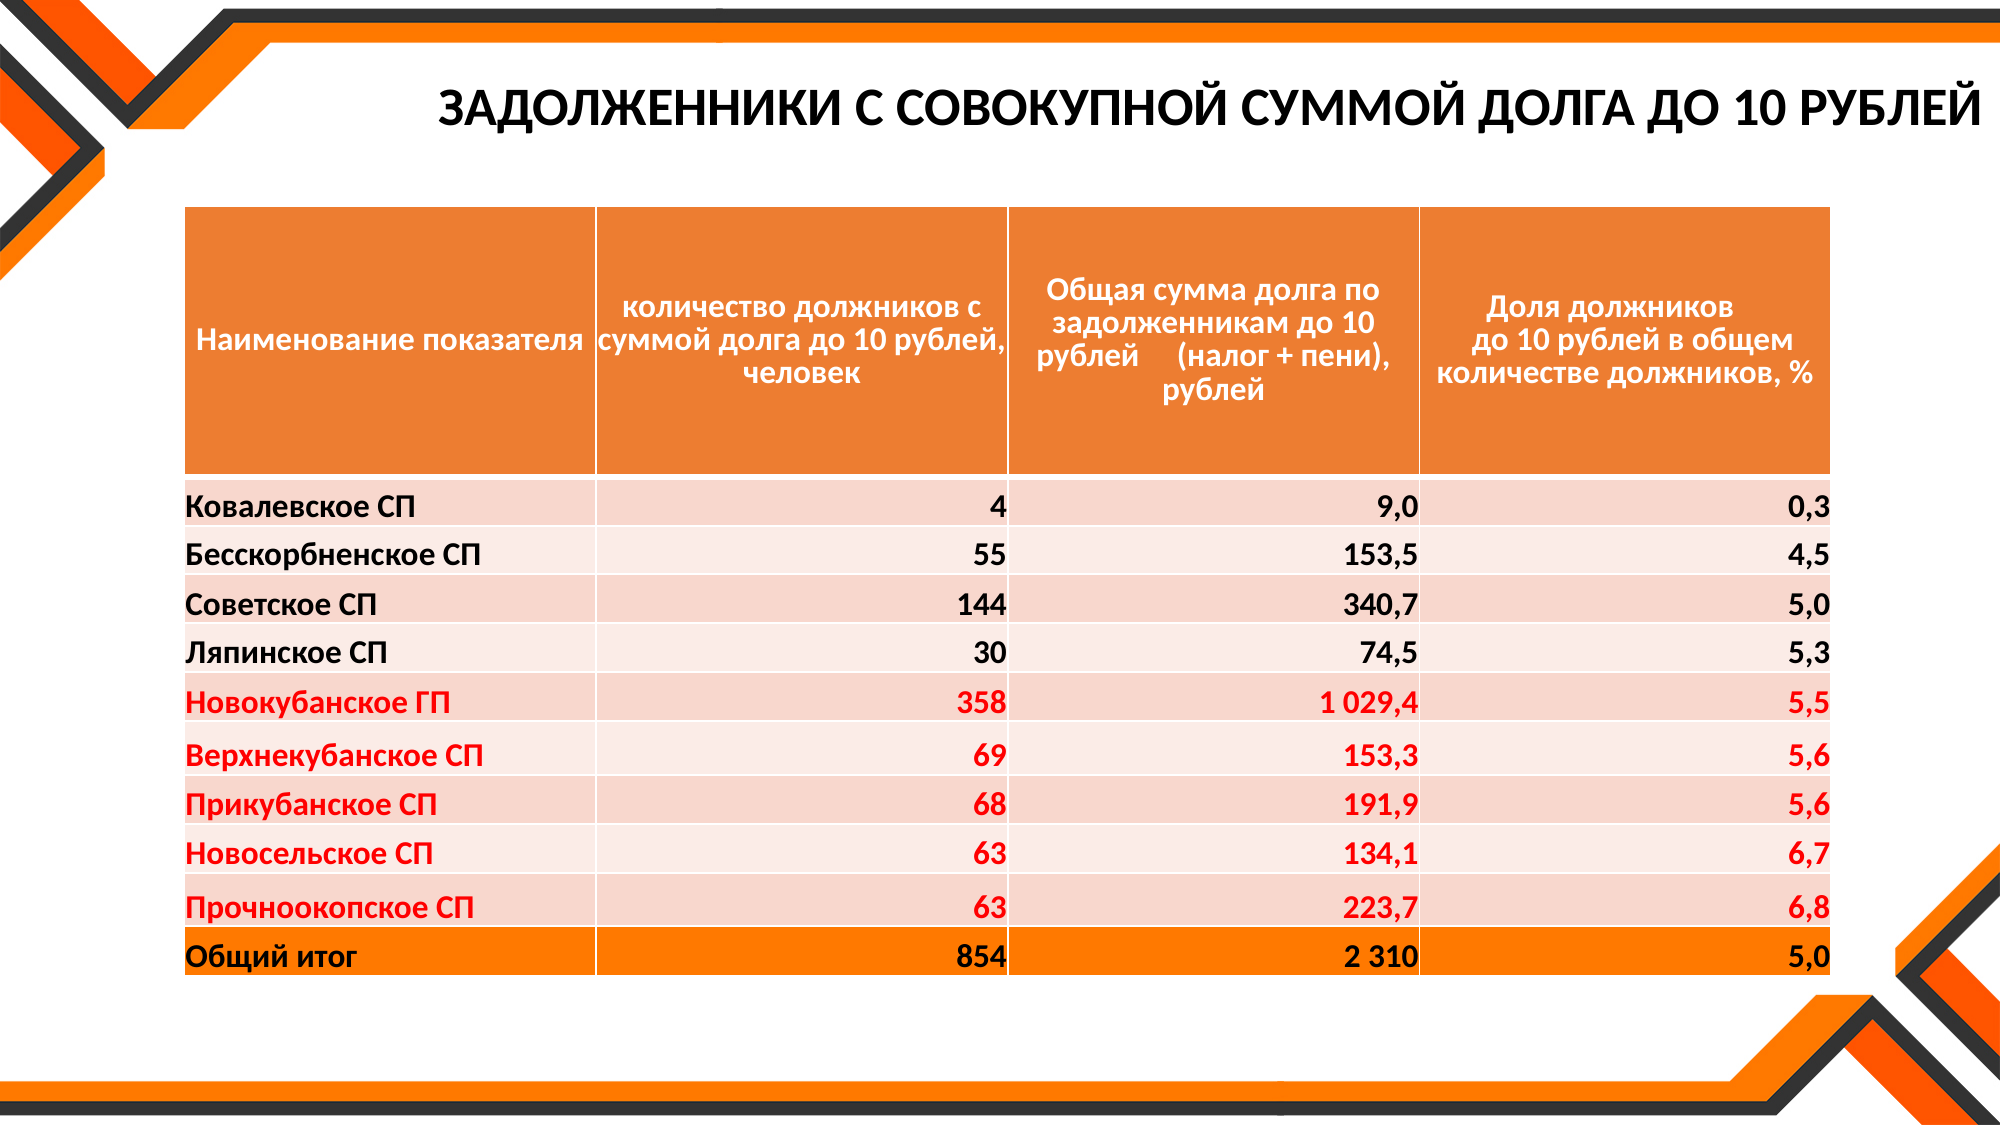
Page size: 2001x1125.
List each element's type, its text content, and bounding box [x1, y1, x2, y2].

table_cell Верхнекубанское СП [185, 722, 595, 774]
table_cell 358 [597, 673, 1007, 720]
table_header Общая сумма долга по задолженникам до 10 рублей (налог + пени), рублей [1009, 207, 1419, 474]
table_cell Советское СП [185, 575, 595, 622]
table_cell Новокубанское ГП [185, 673, 595, 720]
table_cell Прочноокопское СП [185, 874, 595, 925]
text_box ЗАДОЛЖЕННИКИ С СОВОКУПНОЙ СУММОЙ ДОЛГА ДО 10 РУБЛЕЙ [248, 43, 2000, 172]
table_cell 1 029,4 [1009, 673, 1419, 720]
table_header количество должников с суммой долга до 10 рублей, человек [597, 207, 1007, 474]
table_cell 5,3 [1420, 624, 1830, 671]
table_cell 63 [597, 825, 1007, 872]
table_cell 55 [597, 527, 1007, 573]
table_cell 30 [597, 624, 1007, 671]
table_cell Общий итог [185, 927, 595, 975]
table_cell Новосельское СП [185, 825, 595, 872]
table_header Наименование показателя [185, 207, 595, 474]
table_cell 153,3 [1009, 722, 1419, 774]
table_cell 68 [597, 776, 1007, 823]
table_cell 2 310 [1009, 927, 1419, 975]
table_cell 340,7 [1009, 575, 1419, 622]
table_cell 5,0 [1420, 575, 1830, 622]
table_cell 5,6 [1420, 776, 1830, 823]
table_cell 144 [597, 575, 1007, 622]
table_cell 69 [597, 722, 1007, 774]
table_cell 6,7 [1420, 825, 1830, 872]
table_cell 63 [597, 874, 1007, 925]
table_cell 134,1 [1009, 825, 1419, 872]
table_cell 854 [597, 927, 1007, 975]
table_cell 4,5 [1420, 527, 1830, 573]
table_cell Прикубанское СП [185, 776, 595, 823]
table_cell 5,6 [1420, 722, 1830, 774]
table_cell 6,8 [1420, 874, 1830, 925]
table_cell 74,5 [1009, 624, 1419, 671]
table_cell Ляпинское СП [185, 624, 595, 671]
table_cell Бесскорбненское СП [185, 527, 595, 573]
table_cell 153,5 [1009, 527, 1419, 573]
table_cell 9,0 [1009, 480, 1419, 525]
picture [0, 0, 2000, 1125]
table_cell 191,9 [1009, 776, 1419, 823]
table_cell Ковалевское СП [185, 480, 595, 525]
table_cell 0,3 [1420, 480, 1830, 525]
table_cell 5,5 [1420, 673, 1830, 720]
table_cell 4 [597, 480, 1007, 525]
table_header Доля должников до 10 рублей в общем количестве должников, % [1420, 207, 1830, 474]
table_cell 5,0 [1420, 927, 1830, 975]
table_cell 223,7 [1009, 874, 1419, 925]
